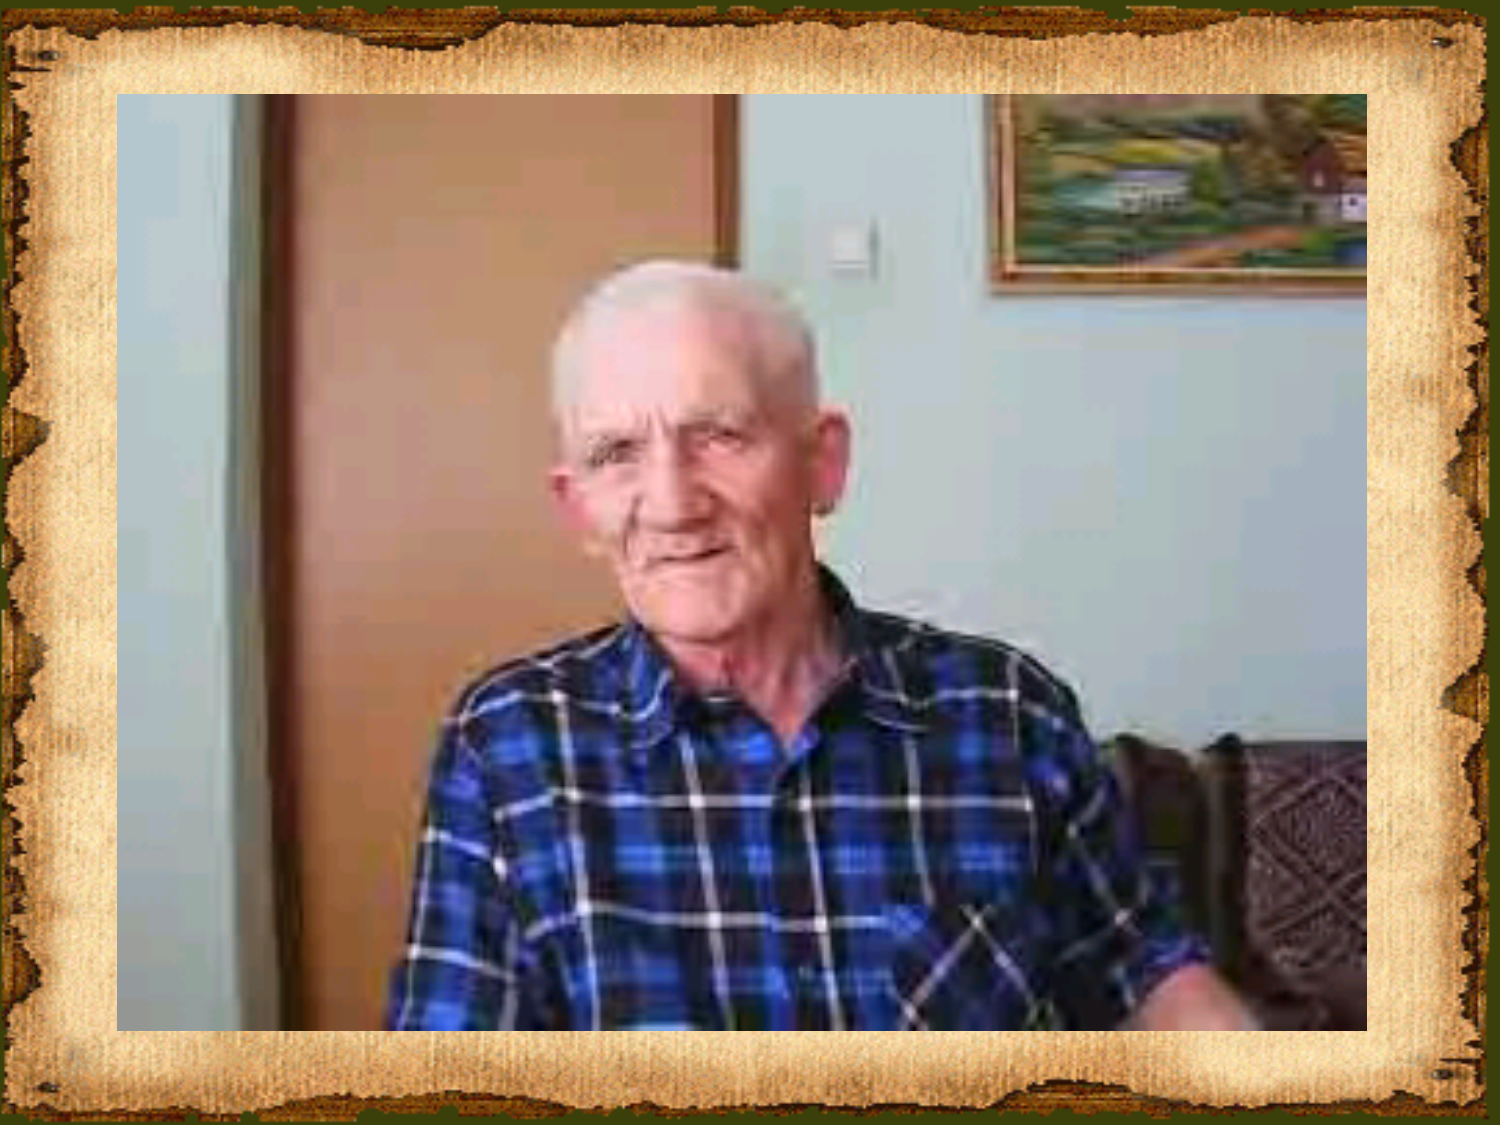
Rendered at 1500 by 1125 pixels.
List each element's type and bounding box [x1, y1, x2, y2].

picture [0, 0, 1500, 1125]
text_box [116, 93, 1368, 1032]
